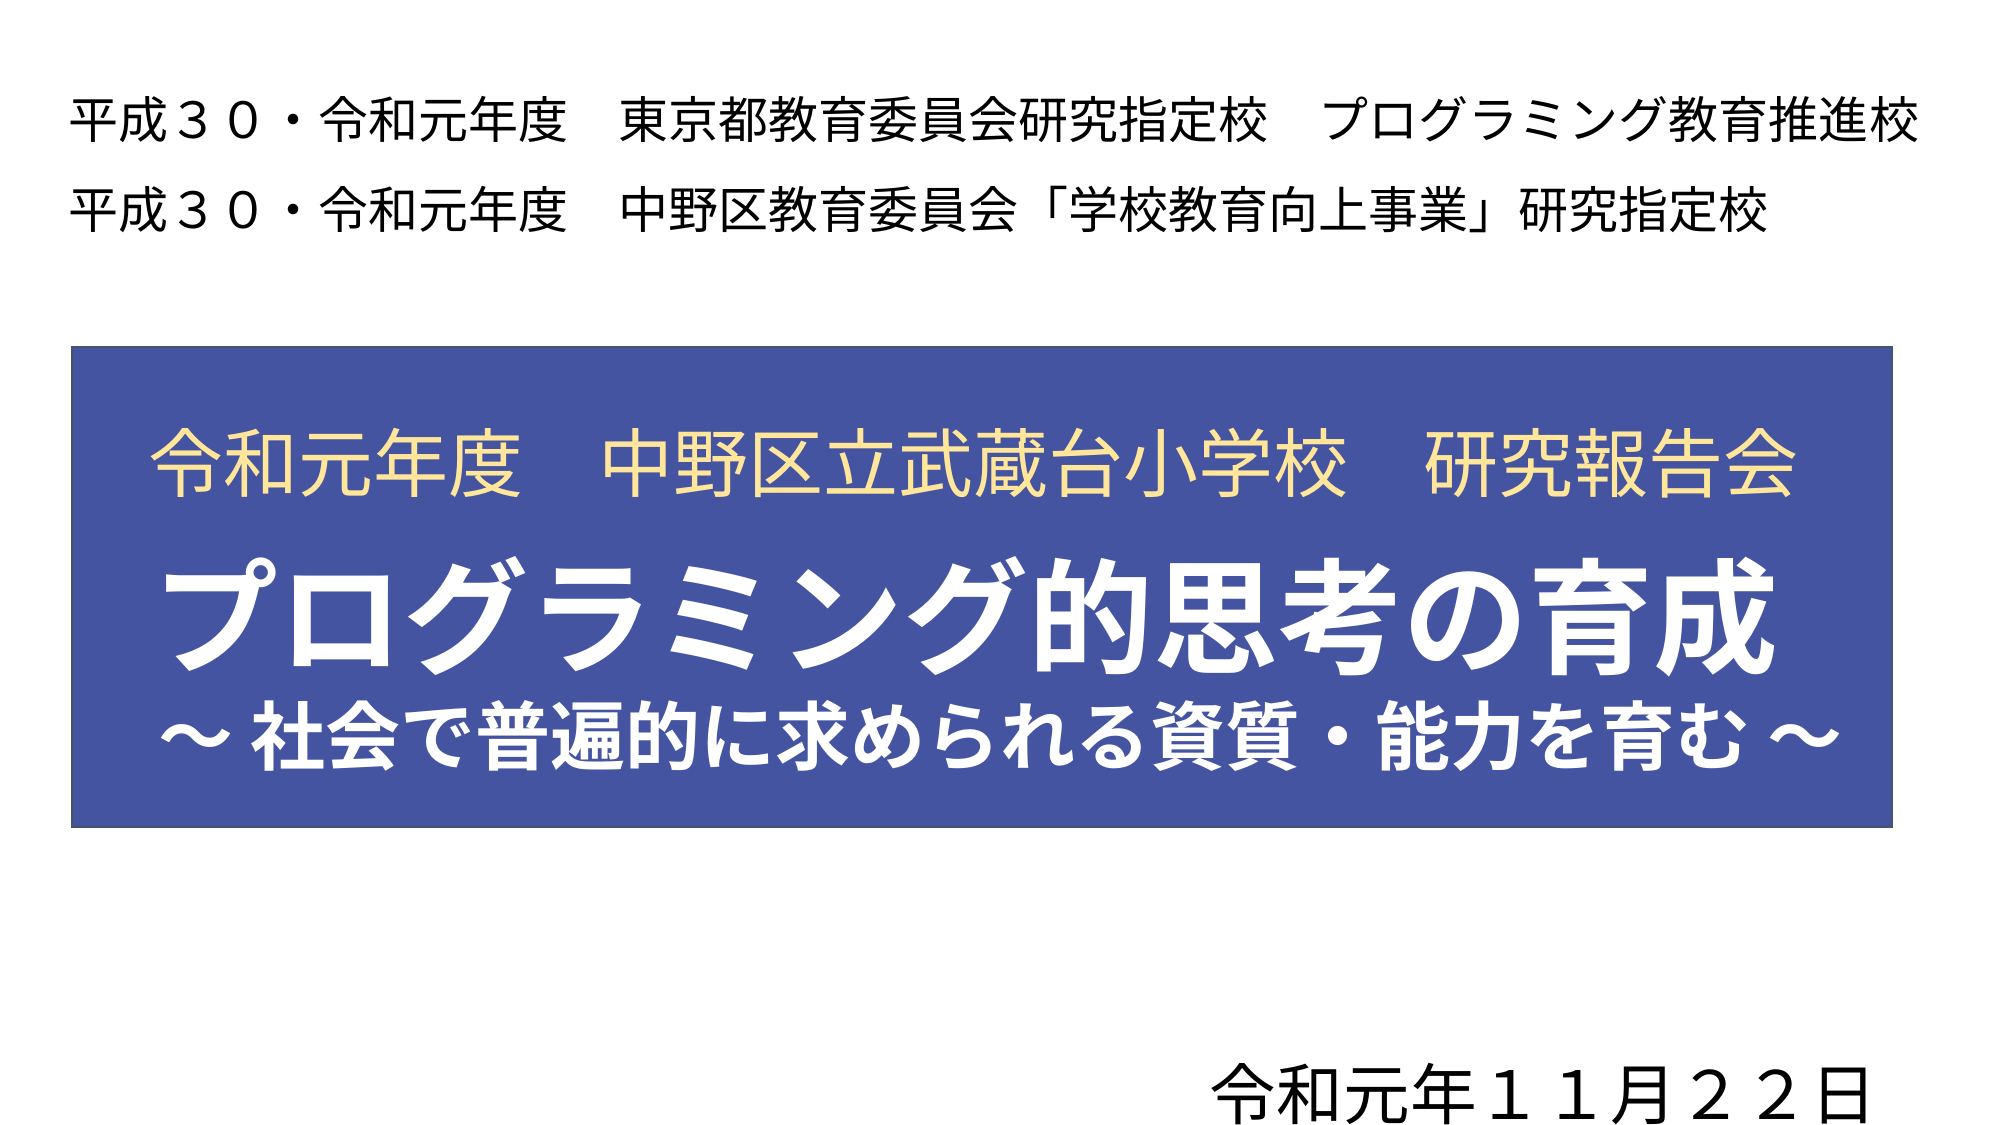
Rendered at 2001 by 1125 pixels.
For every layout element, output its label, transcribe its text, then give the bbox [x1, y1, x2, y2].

text_box 平成３０・令和元年度 東京都教育委員会研究指定校 プログラミング教育推進校 平成３０・令和元年度 中野区教育委員会「学校教育向上事業」研究指定校 [53, 81, 1961, 246]
text_box ～ 社会で普遍的に求められる資質・能力を育む ～ [108, 681, 1892, 787]
text_box 令和元年１１月２２日 [1195, 885, 1918, 1125]
text_box 令和元年度 中野区立武蔵台小学校 研究報告会 [133, 409, 1918, 515]
text_box プログラミング的思考の育成 [74, 531, 1859, 697]
text_box [71, 346, 1893, 828]
